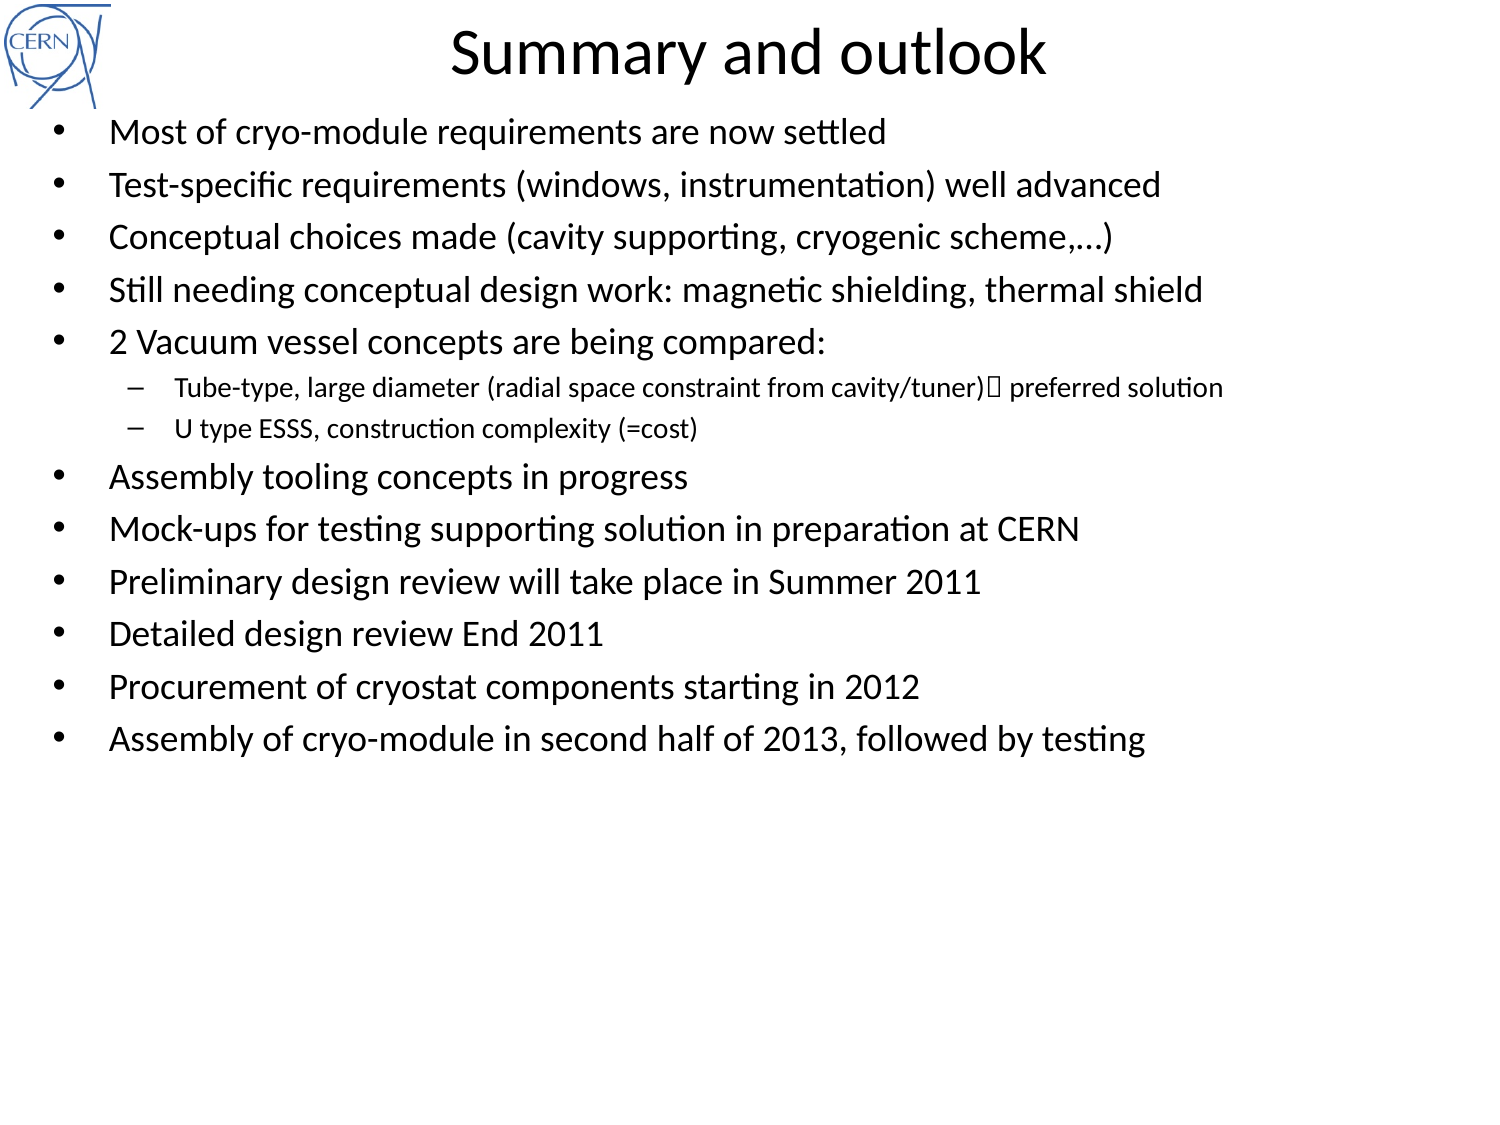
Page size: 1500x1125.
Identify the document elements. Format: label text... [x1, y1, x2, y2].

title Summary and outlook [37, 0, 1462, 96]
list Most of cryo-module requirements are now settled Test-specific requirements (windows, instrumentation) well advanced Conceptual choices made (cavity supporting, cryogenic scheme,…) Still needing conceptual design work: magnetic shielding, thermal shield 2 Vacuum vessel concepts are being compared: Tube-type, large diameter (radial space constraint from cavity/tuner) preferred solution U type ESSS, construction complexity (=cost) Assembly tooling concepts in progress Mock-ups for testing supporting solution in preparation at CERN Preliminary design review will take place in Summer 2011 Detailed design review End 2011 Procurement of cryostat components starting in 2012 Assembly of cryo-module in second half of 2013, followed by testing [37, 99, 1413, 1088]
picture [4, 4, 111, 109]
